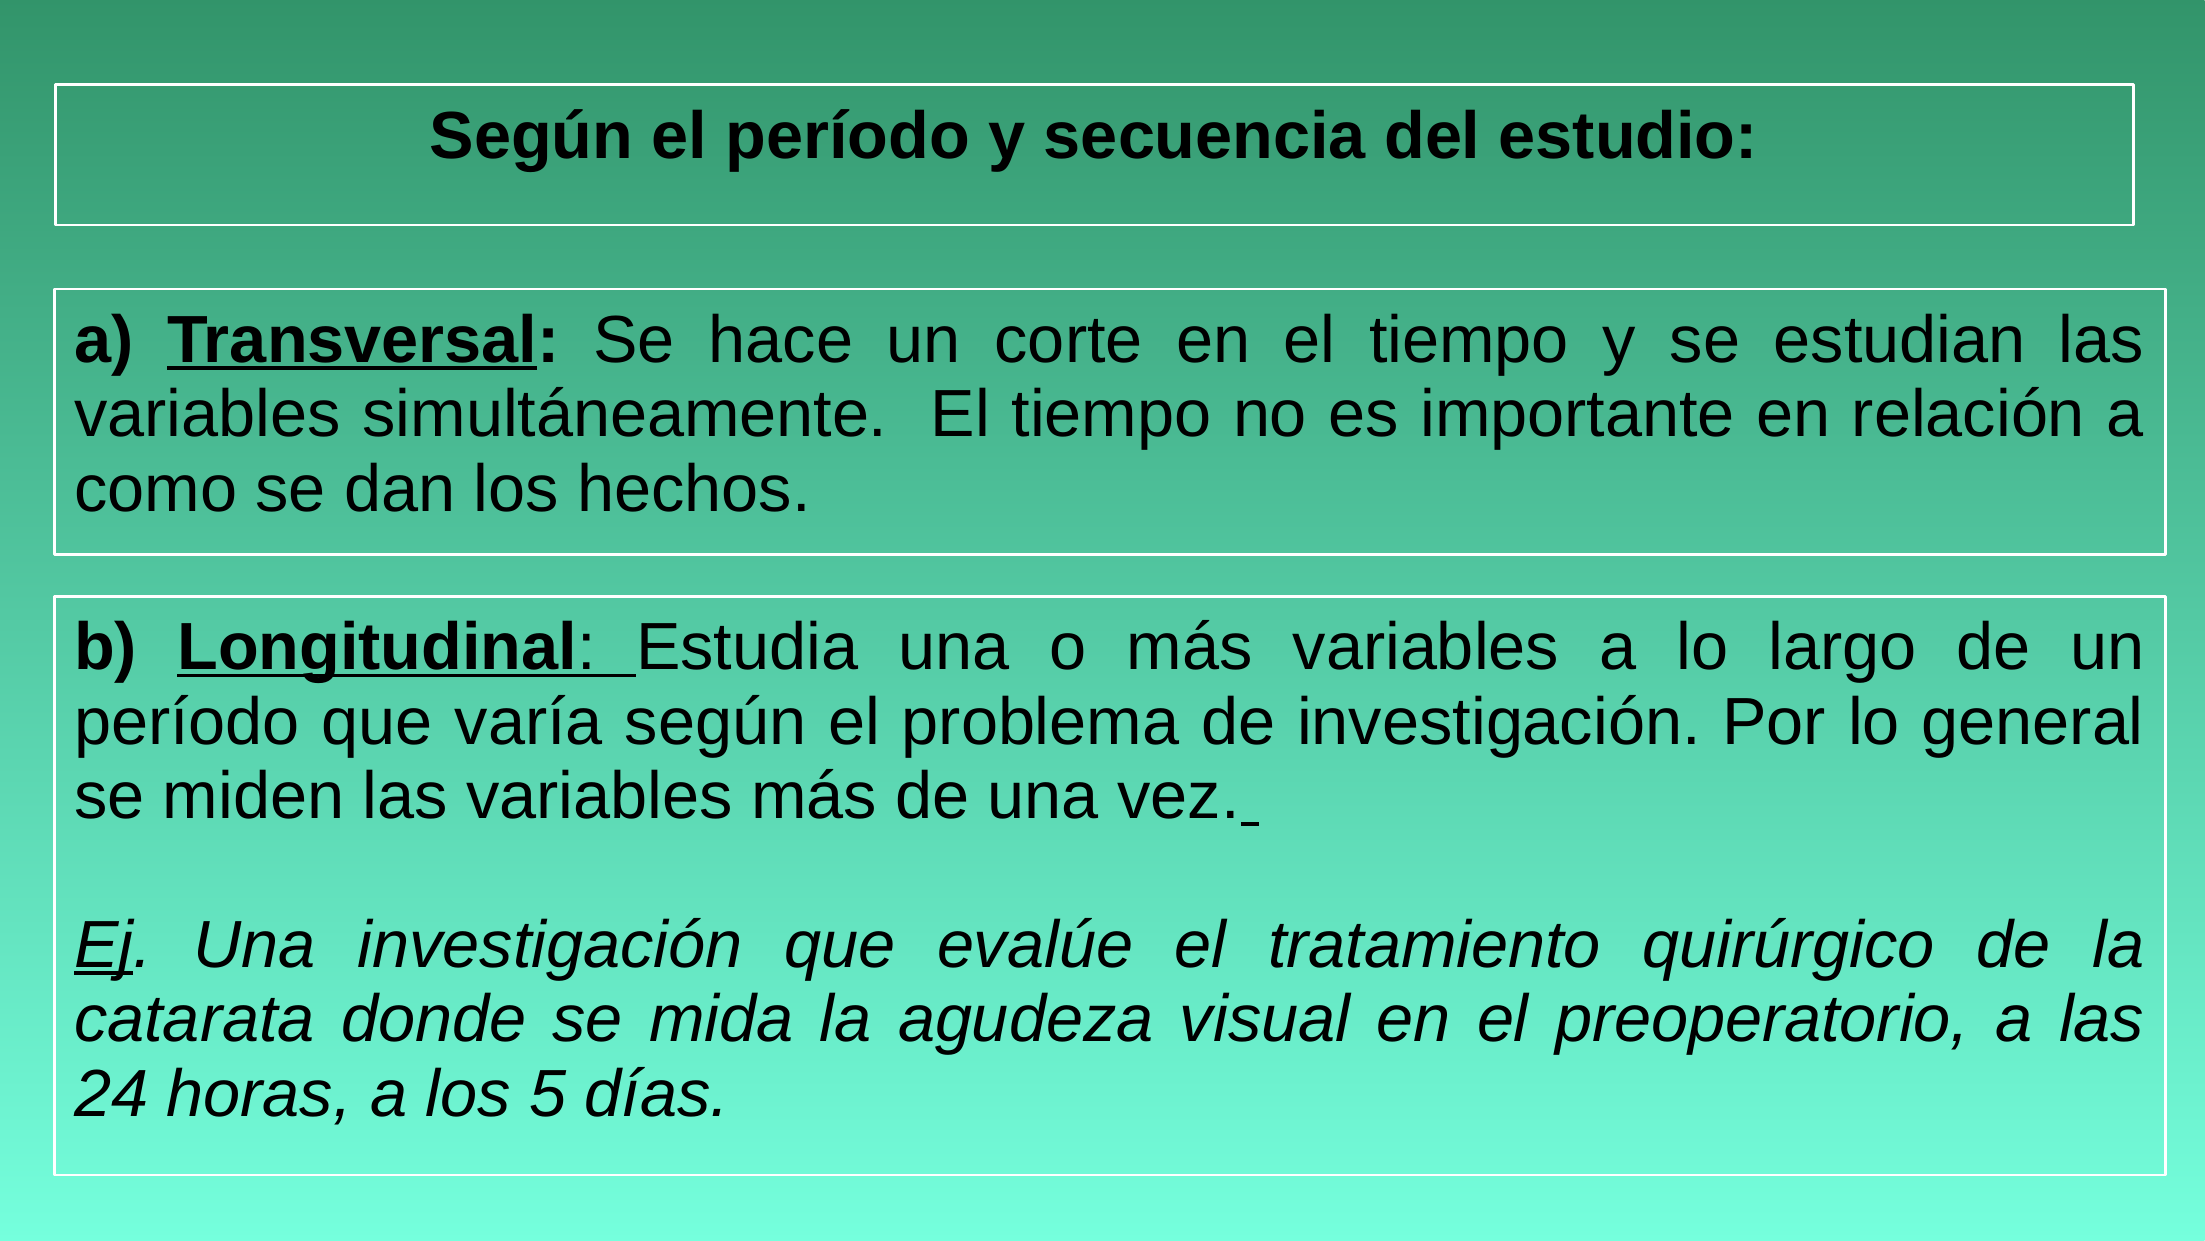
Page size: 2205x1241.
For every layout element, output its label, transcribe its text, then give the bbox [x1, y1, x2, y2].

text_box b) Longitudinal: Estudia una o más variables a lo largo de un período que varía según el problema de investigación. Por lo general se miden las variables más de una vez. Ej. Una investigación que evalúe el tratamiento quirúrgico de la catarata donde se mida la agudeza visual en el preoperatorio, a las 24 horas, a los 5 días. [54, 596, 2166, 1176]
text_box Según el período y secuencia del estudio: [55, 84, 2134, 226]
text_box a) Transversal: Se hace un corte en el tiempo y se estudian las variables simultáneamente. El tiempo no es importante en relación a como se dan los hechos. [54, 289, 2166, 555]
